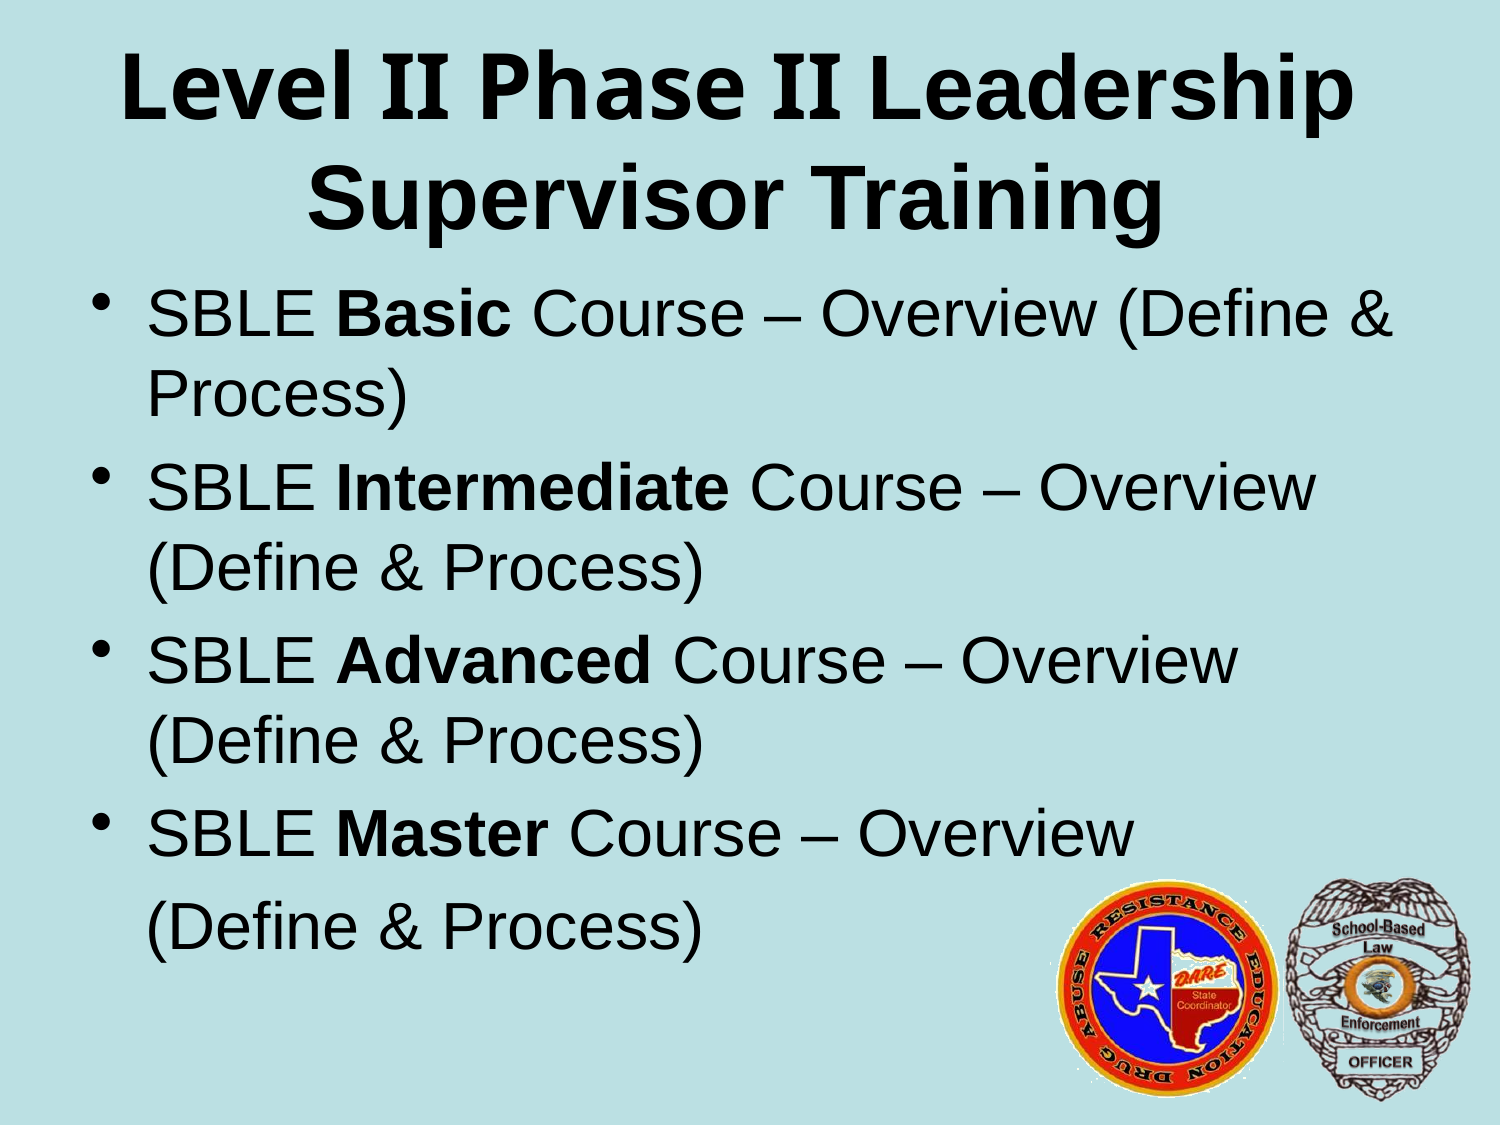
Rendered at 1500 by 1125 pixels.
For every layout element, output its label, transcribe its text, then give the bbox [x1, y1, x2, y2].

list SBLE Basic Course – Overview (Define & Process) SBLE Intermediate Course – Overview (Define & Process) SBLE Advanced Course – Overview (Define & Process) SBLE Master Course – Overview (Define & Process) [74, 262, 1426, 1006]
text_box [1049, 874, 1476, 1104]
title Level II Phase II Leadership Supervisor Training [49, 24, 1426, 251]
